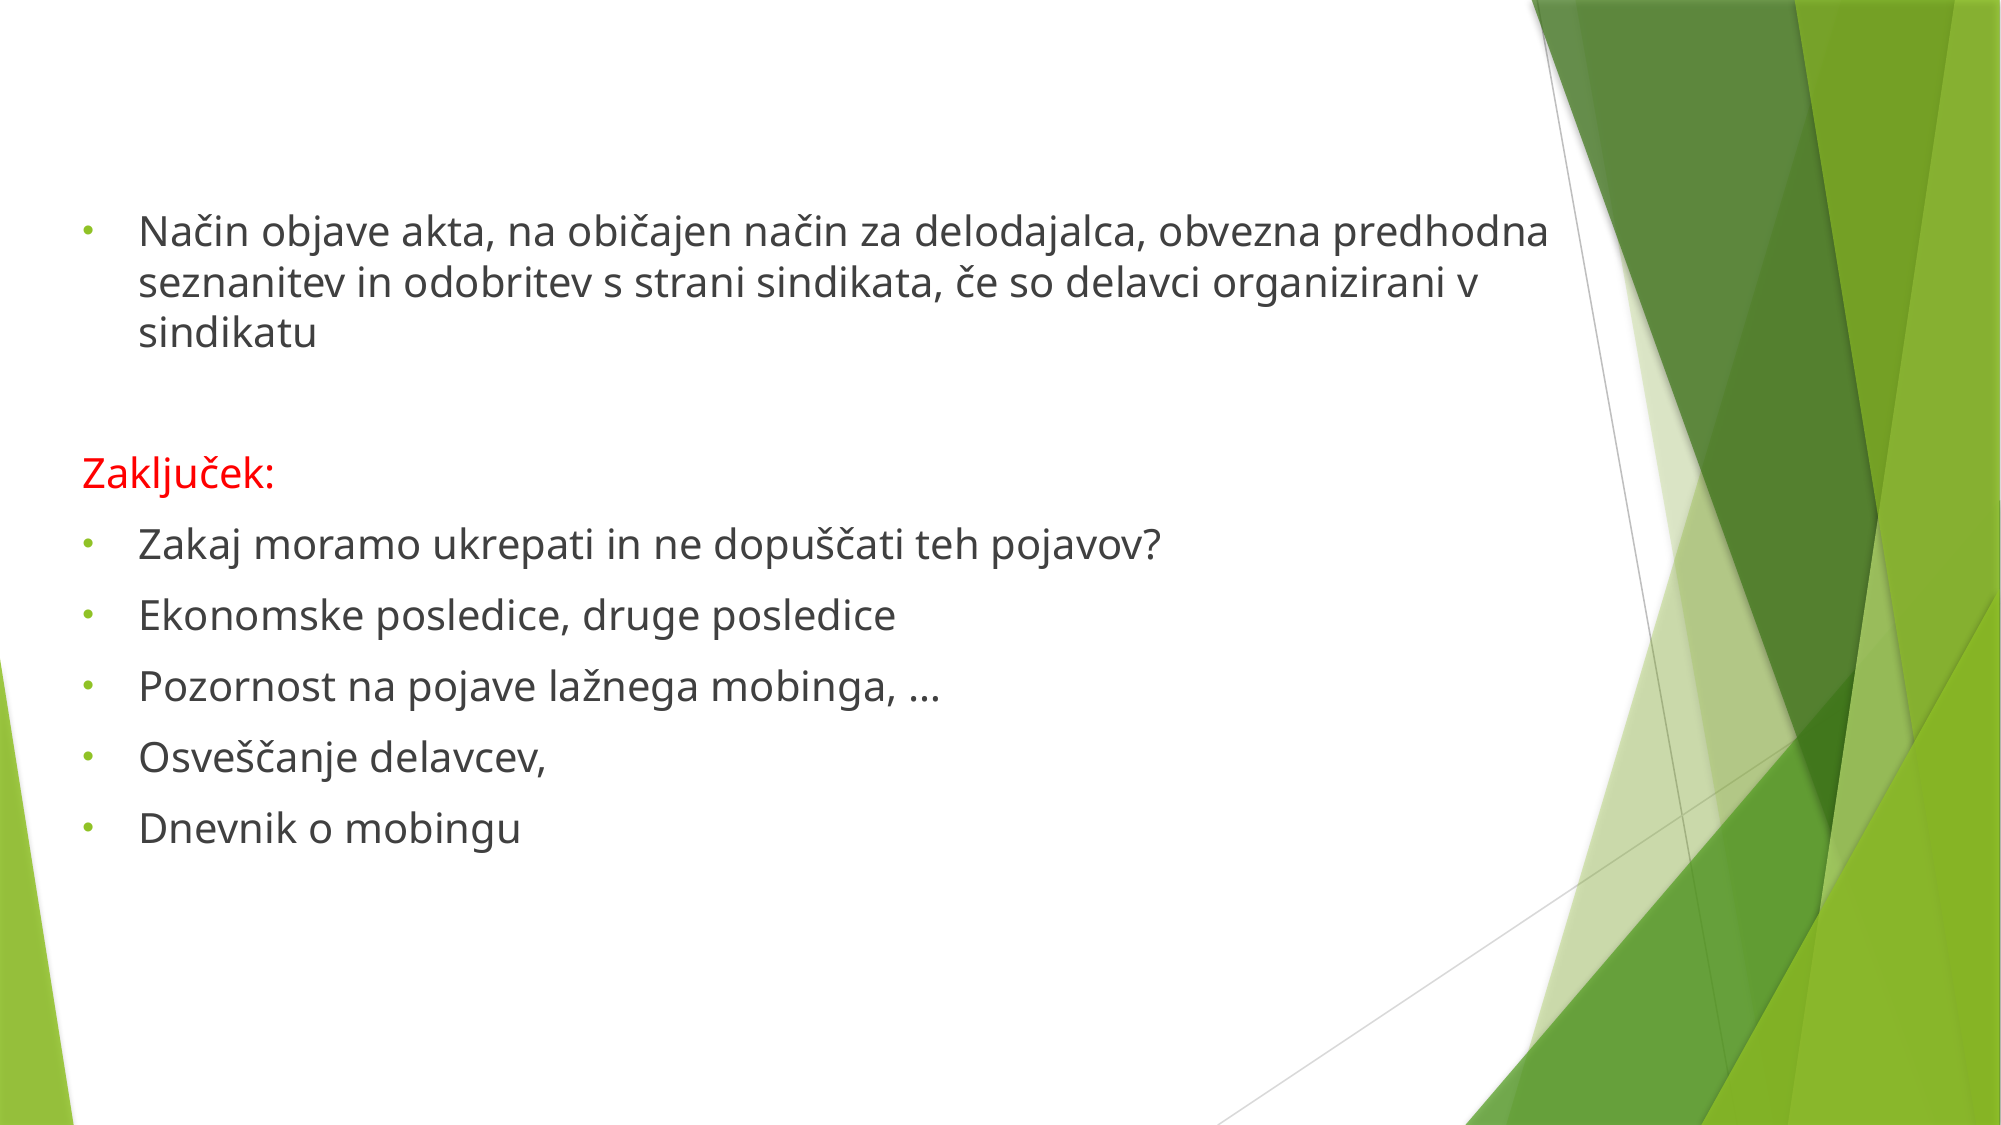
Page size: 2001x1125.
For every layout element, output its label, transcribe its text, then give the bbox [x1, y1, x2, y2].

list Način objave akta, na običajen način za delodajalca, obvezna predhodna seznanitev in odobritev s strani sindikata, če so delavci organizirani v sindikatu Zaključek: Zakaj moramo ukrepati in ne dopuščati teh pojavov? Ekonomske posledice, druge posledice Pozornost na pojave lažnega mobinga, … Osveščanje delavcev, Dnevnik o mobingu [66, 197, 1616, 1031]
